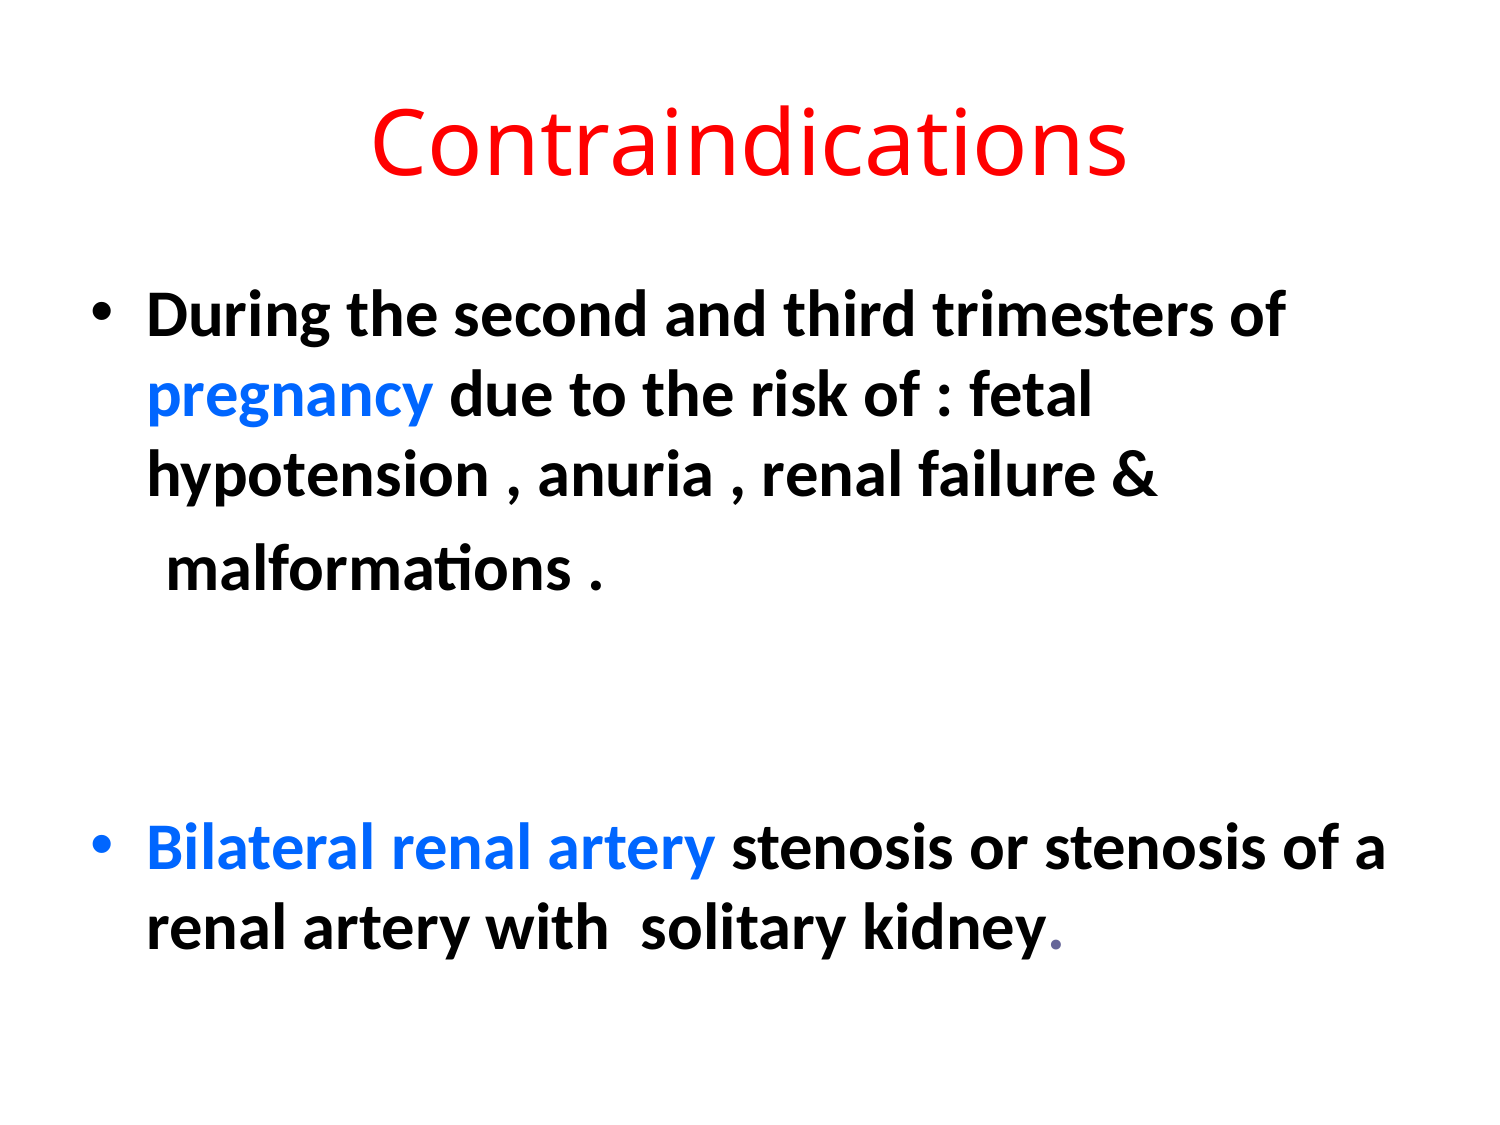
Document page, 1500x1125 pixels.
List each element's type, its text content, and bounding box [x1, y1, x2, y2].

title Contraindications [74, 44, 1426, 233]
list During the second and third trimesters of pregnancy due to the risk of : fetal hypotension , anuria , renal failure & malformations . Bilateral renal artery stenosis or stenosis of a renal artery with solitary kidney. [74, 262, 1426, 1006]
